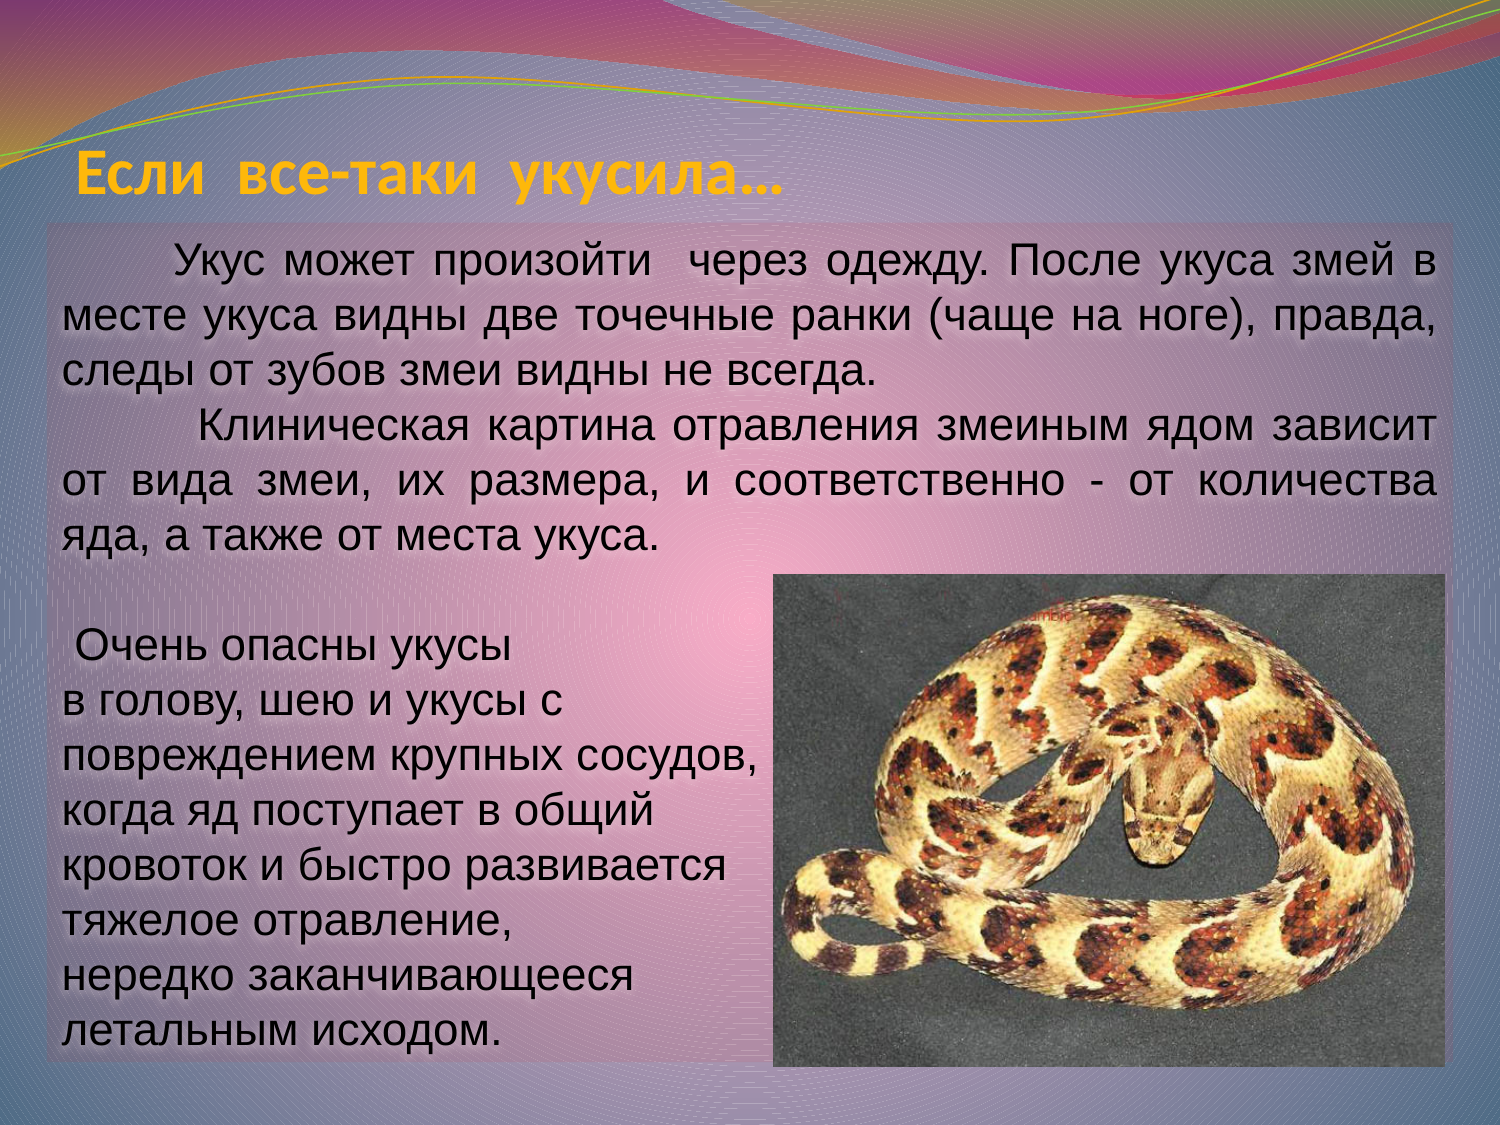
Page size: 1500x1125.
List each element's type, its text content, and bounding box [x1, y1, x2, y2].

picture [773, 573, 1446, 1067]
text_box Укус может произойти через одежду. После укуса змей в месте укуса видны две точечные ранки (чаще на ноге), правда, следы от зубов змеи видны не всегда. Клиническая картина отравления змеиным ядом зависит от вида змеи, их размера, и соответственно - от количества яда, а также от места укуса. Очень опасны укусы в голову, шею и укусы с повреждением крупных сосудов, когда яд поступает в общий кровоток и быстро развивается тяжелое отравление, нередко заканчивающееся летальным исходом. [46, 222, 1454, 1063]
title Если все-таки укусила… [74, 115, 1438, 209]
